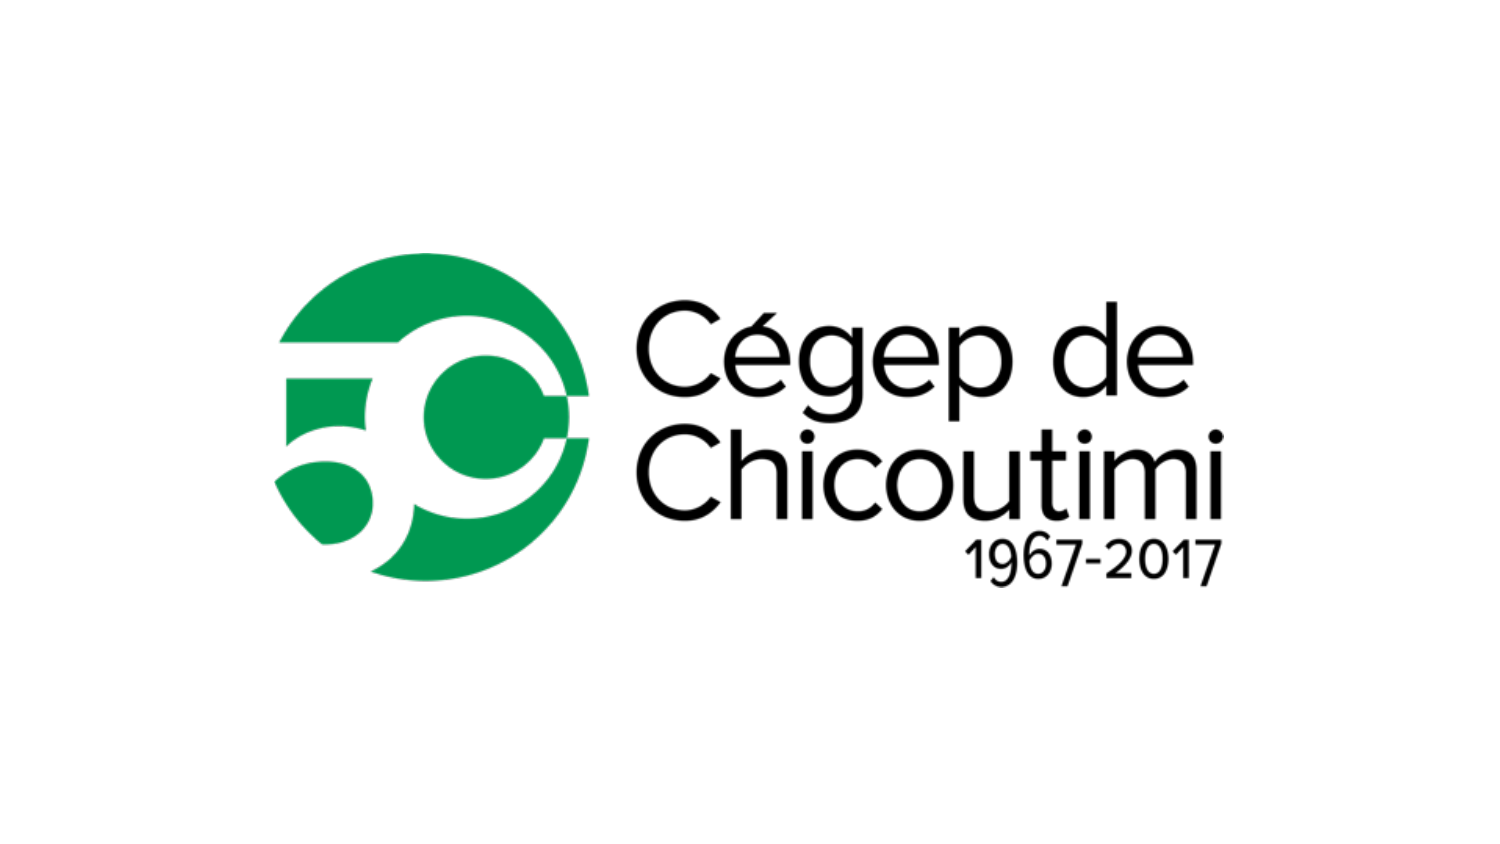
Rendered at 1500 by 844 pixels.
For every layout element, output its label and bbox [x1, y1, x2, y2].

picture [274, 253, 1224, 588]
